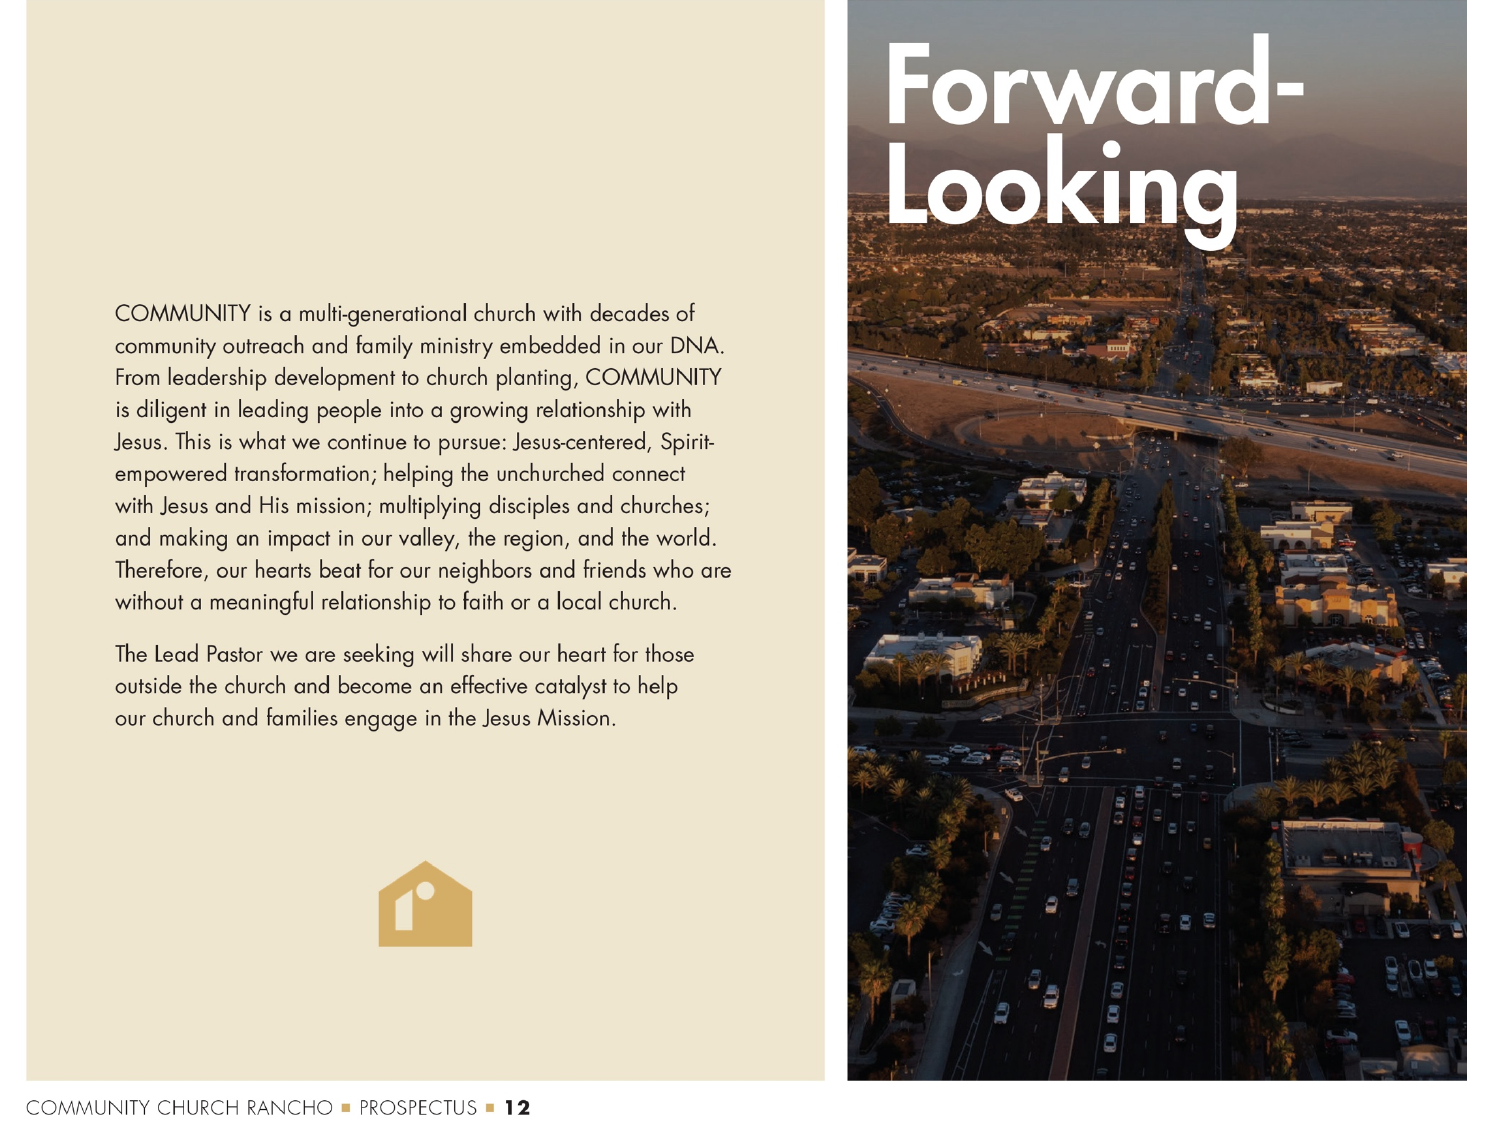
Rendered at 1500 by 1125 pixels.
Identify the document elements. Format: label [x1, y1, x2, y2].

list [19, 0, 1468, 1125]
